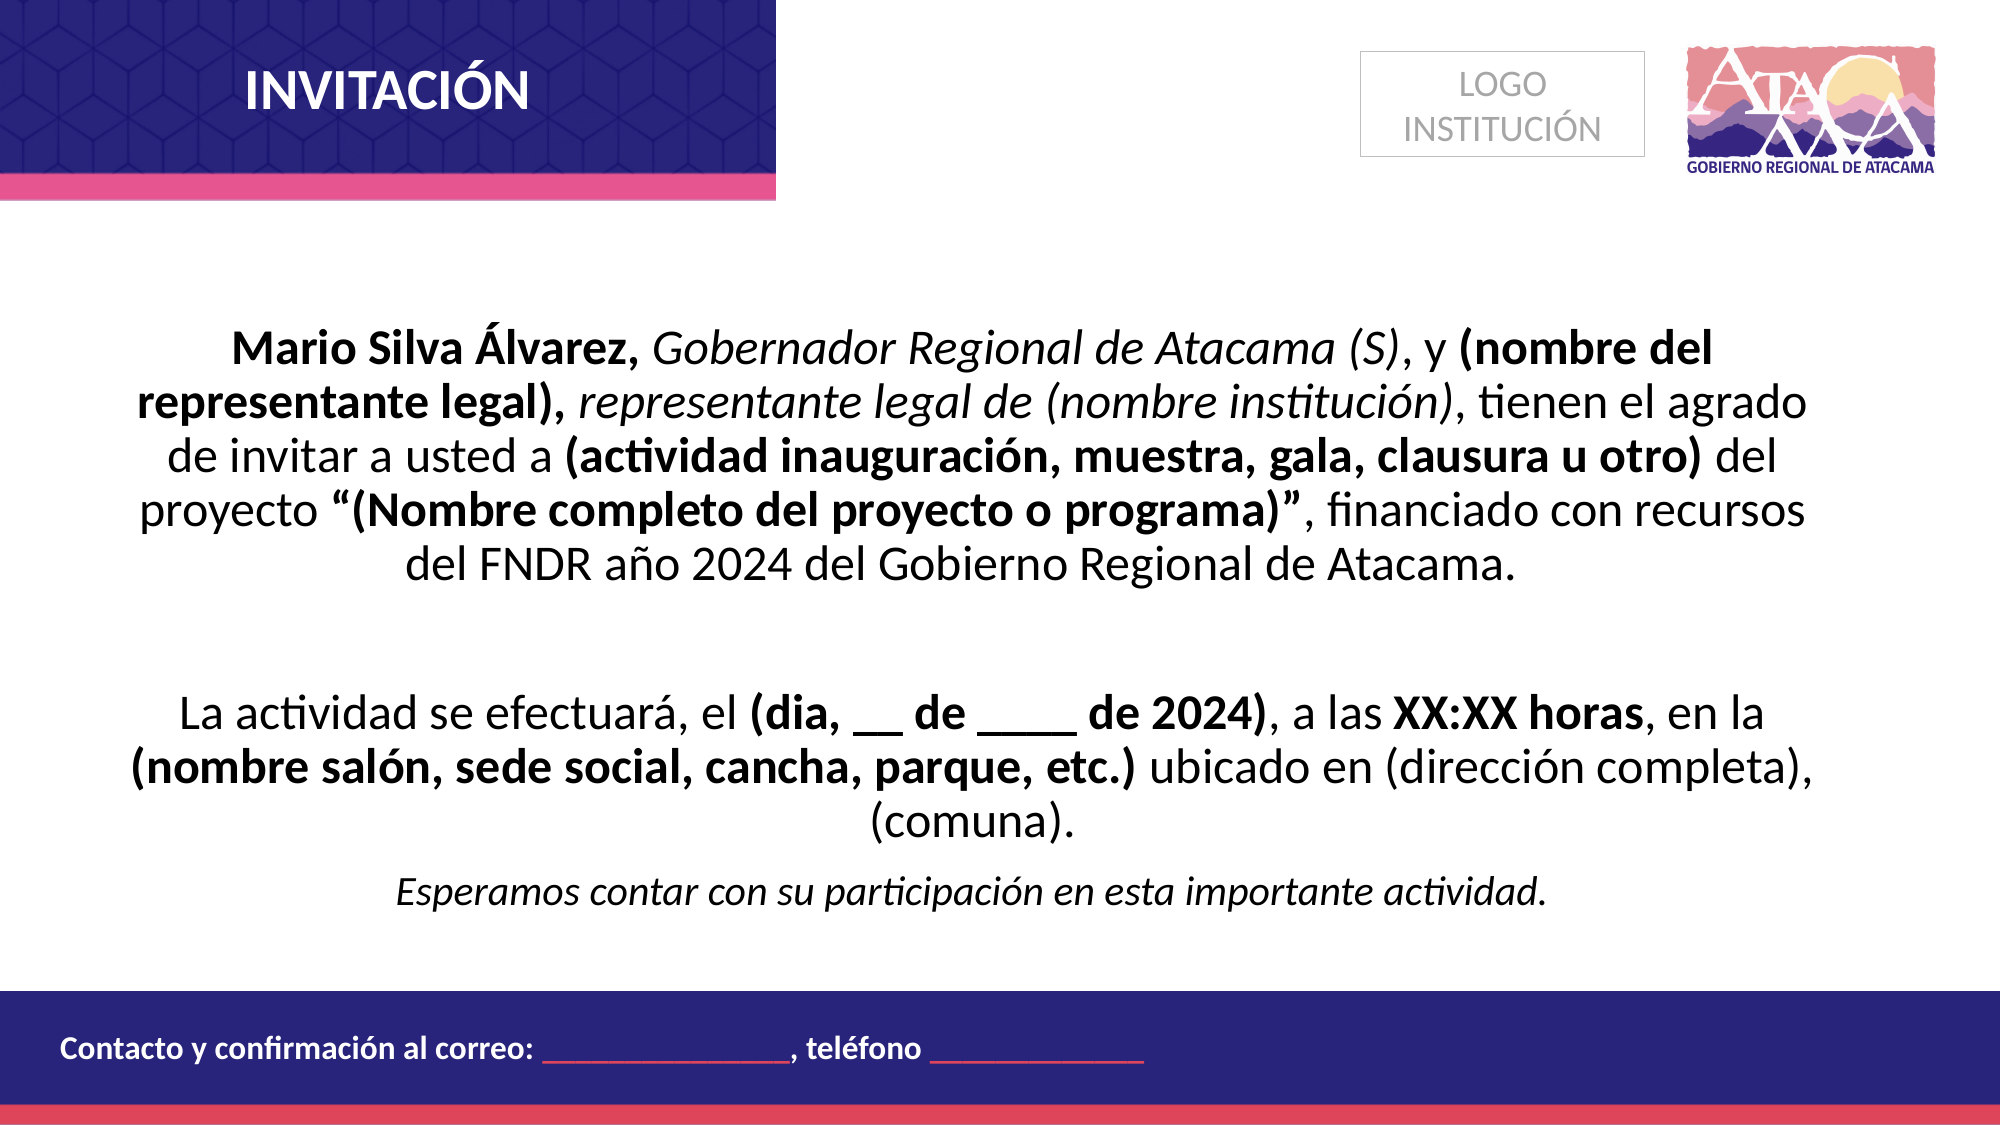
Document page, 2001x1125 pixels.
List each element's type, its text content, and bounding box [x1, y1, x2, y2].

picture [0, 991, 2000, 1125]
subtitle Mario Silva Álvarez, Gobernador Regional de Atacama (S), y (nombre del representante legal), representante legal de (nombre institución), tienen el agrado de invitar a usted a (actividad inauguración, muestra, gala, clausura u otro) del proyecto “(Nombre completo del proyecto o programa)”, financiado con recursos del FNDR año 2024 del Gobierno Regional de Atacama. La actividad se efectuará, el (dia, __ de ____ de 2024), a las XX:XX horas, en la (nombre salón, sede social, cancha, parque, etc.) ubicado en (dirección completa), (comuna). Esperamos contar con su participación en esta importante actividad. [108, 313, 1837, 986]
picture [1686, 44, 1936, 175]
picture [0, 0, 776, 201]
text_box LOGO INSTITUCIÓN [1360, 51, 1645, 157]
